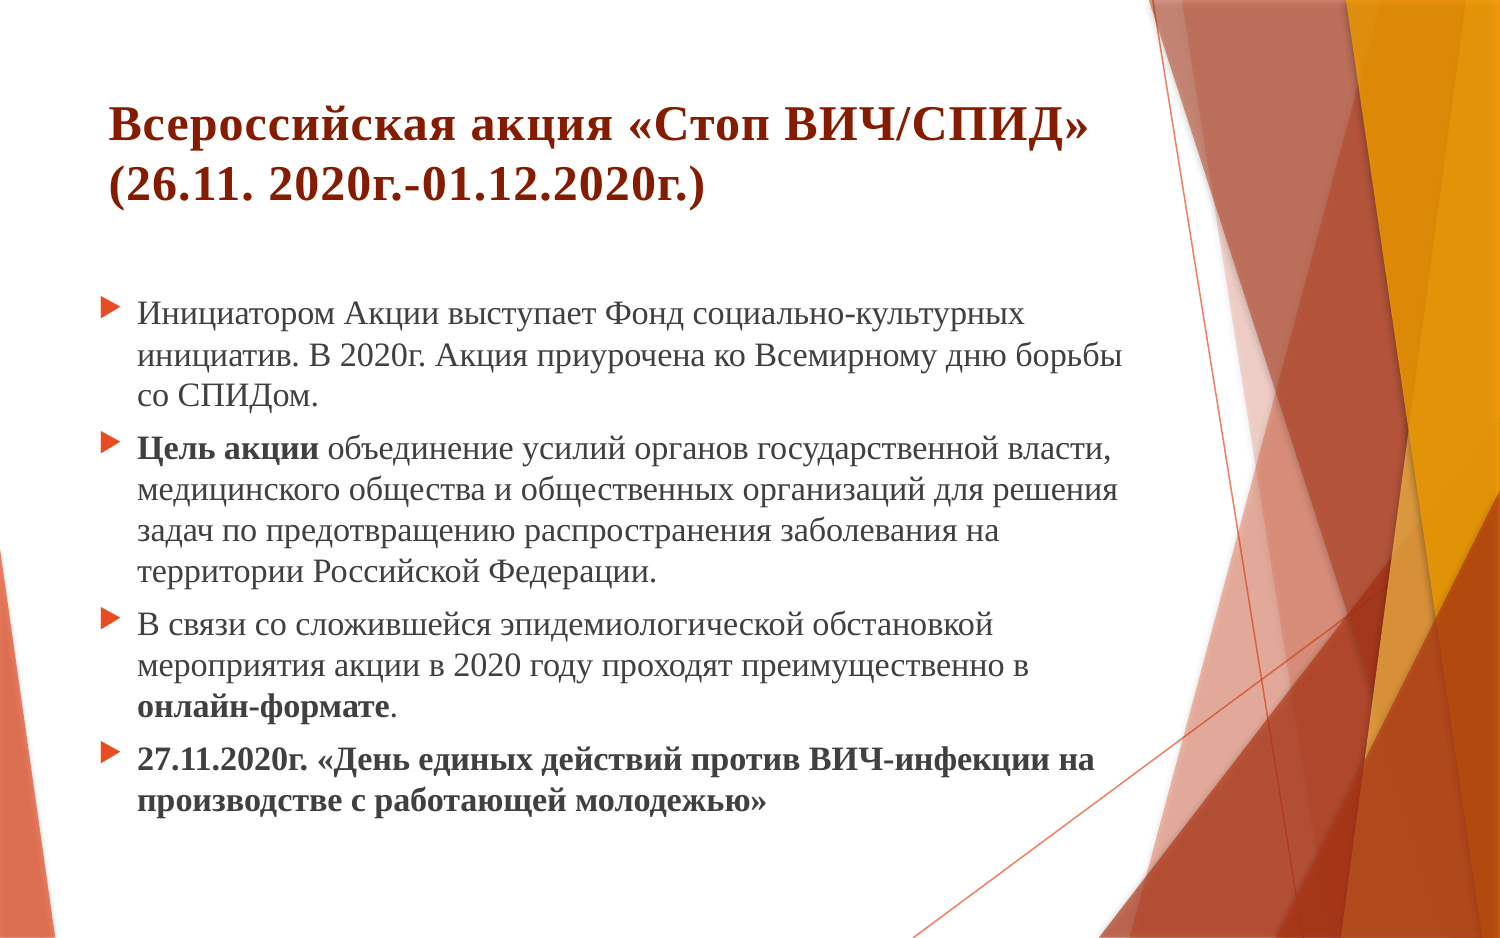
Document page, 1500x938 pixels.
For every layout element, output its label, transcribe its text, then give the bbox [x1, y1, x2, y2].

list Инициатором Акции выступает Фонд социально-культурных инициатив. В 2020г. Акция приурочена ко Всемирному дню борьбы со СПИДом. Цель акции объединение усилий органов государственной власти, медицинского общества и общественных организаций для решения задач по предотвращению распространения заболевания на территории Российской Федерации. В связи со сложившейся эпидемиологической обстановкой мероприятия акции в 2020 году проходят преимущественно в онлайн-формате. 27.11.2020г. «День единых действий против ВИЧ-инфекции на производстве с работающей молодежью» [83, 236, 1141, 826]
title Всероссийская акция «Стоп ВИЧ/СПИД» (26.11. 2020г.-01.12.2020г.) [93, 83, 1152, 264]
